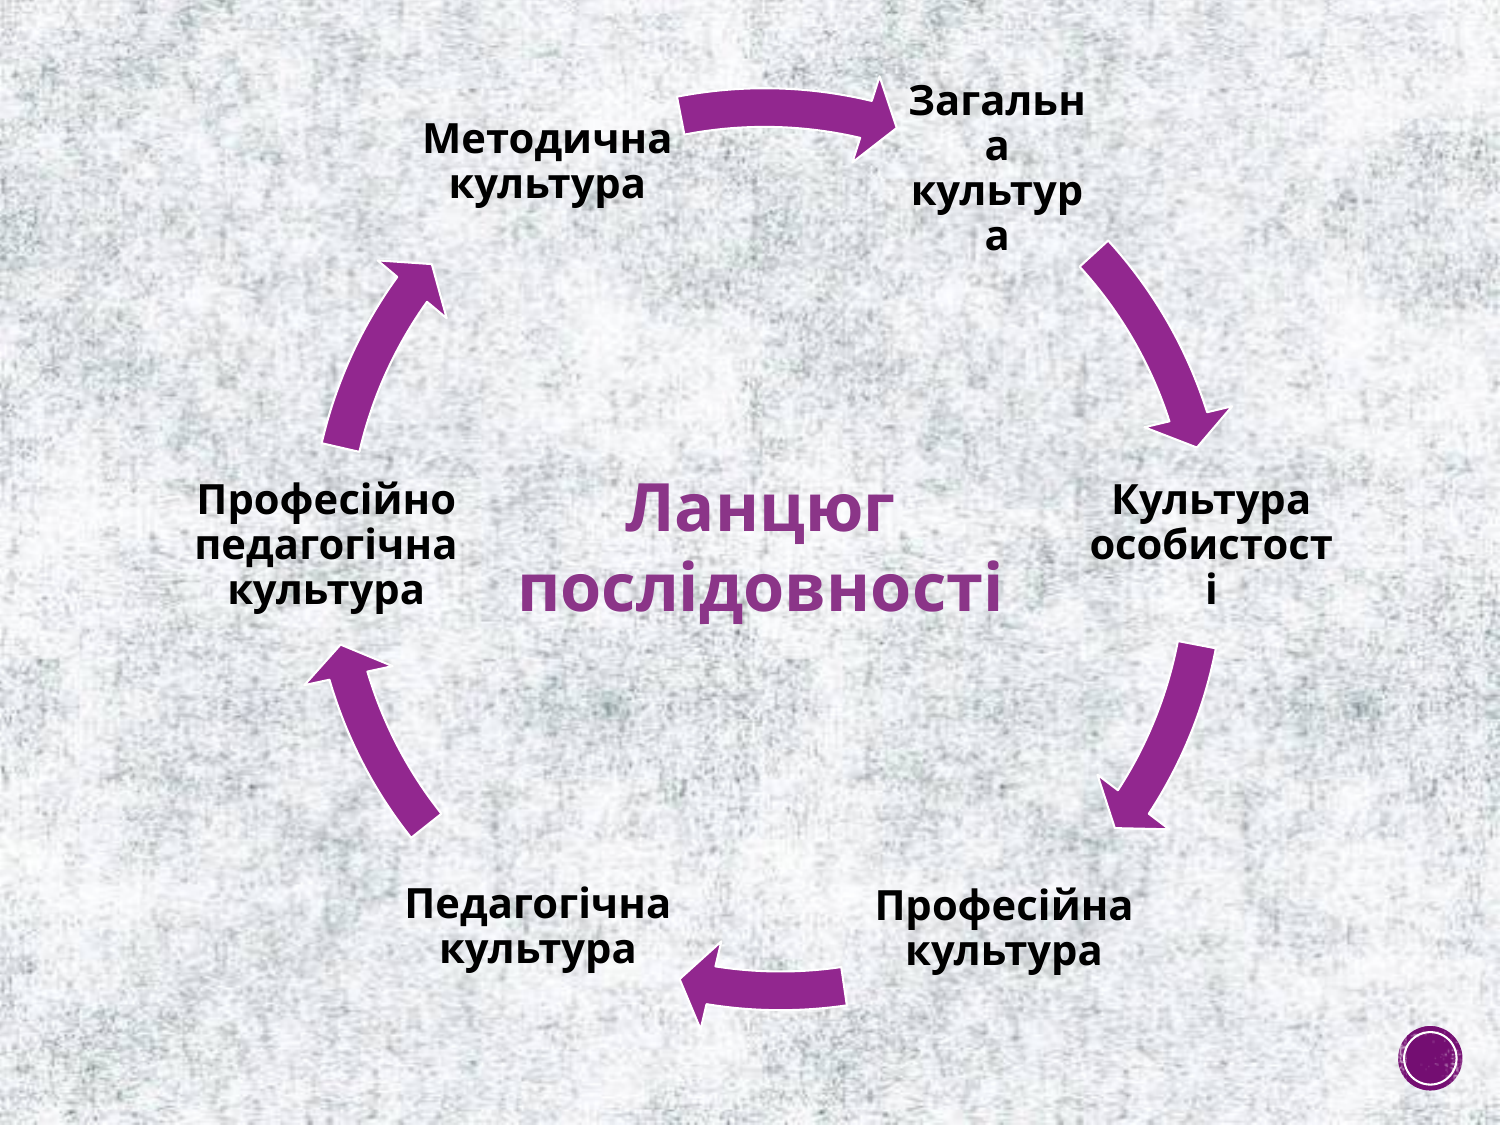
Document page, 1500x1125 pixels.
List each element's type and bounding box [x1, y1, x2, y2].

picture [0, 0, 1500, 1125]
text_box [84, 65, 1437, 1028]
